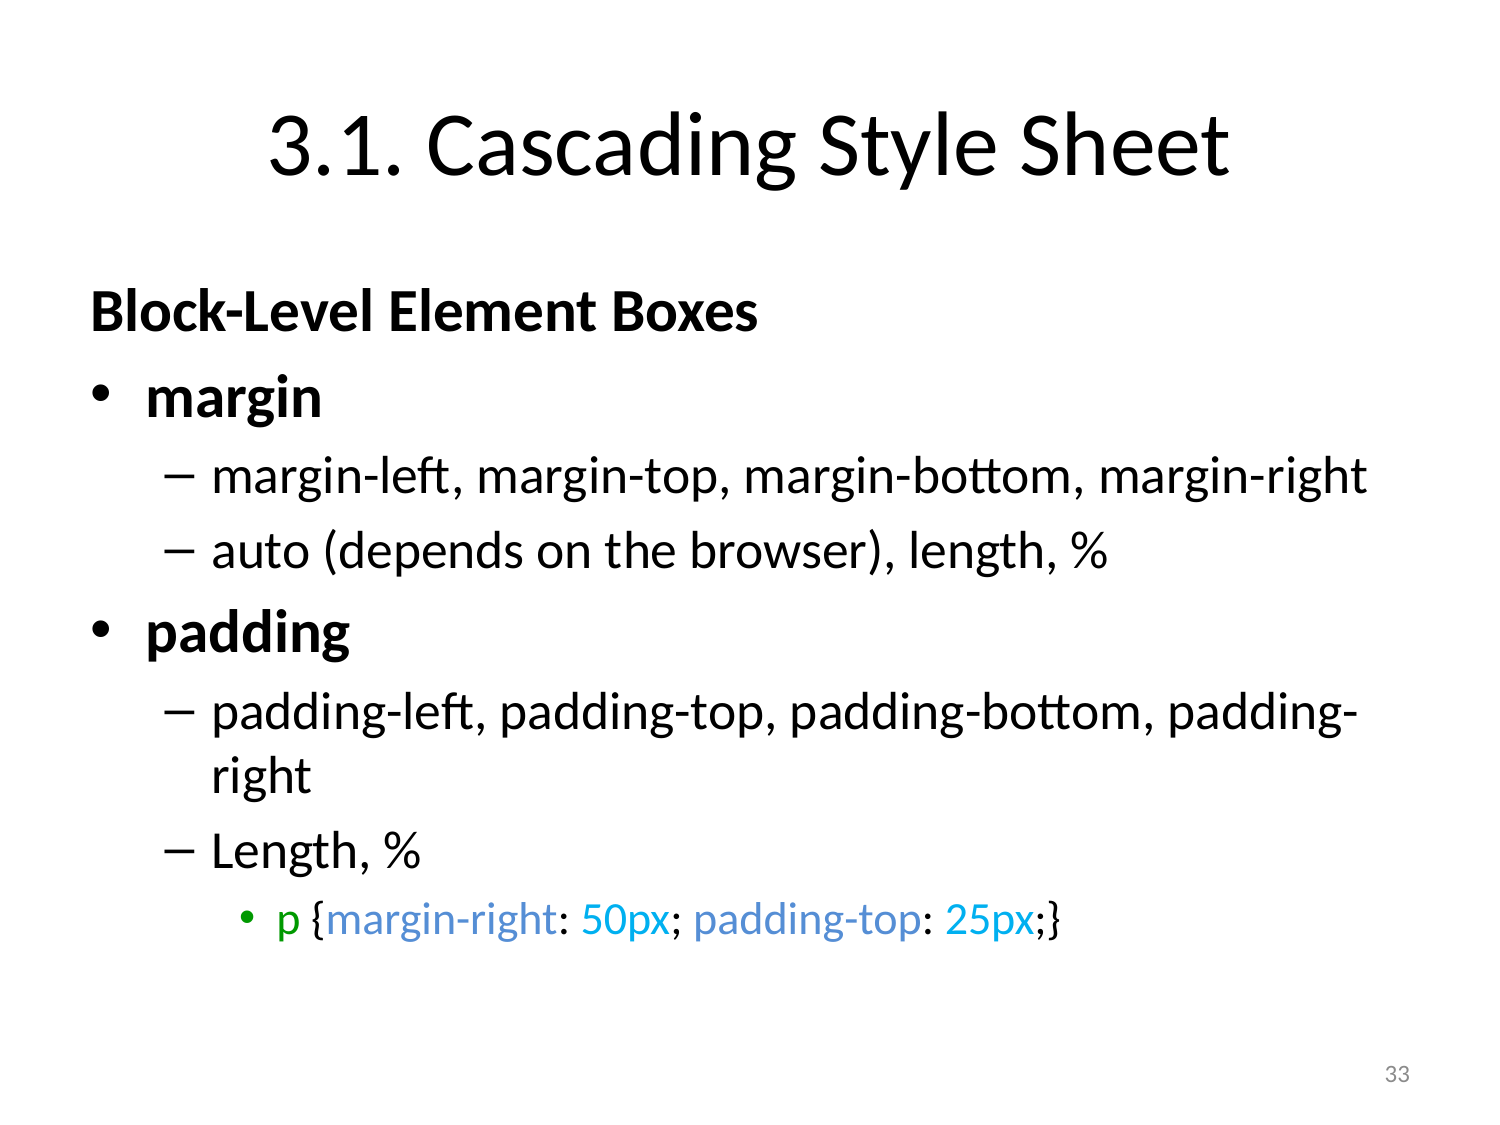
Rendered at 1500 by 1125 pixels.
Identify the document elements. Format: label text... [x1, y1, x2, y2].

title 3.1. Cascading Style Sheet [75, 45, 1425, 233]
list Block-Level Element Boxes margin margin-left, margin-top, margin-bottom, margin-right auto (depends on the browser), length, % padding padding-left, padding-top, padding-bottom, padding-right Length, % p {margin-right: 50px; padding-top: 25px;} [75, 262, 1425, 1005]
slide_number 33 [1074, 1042, 1425, 1103]
